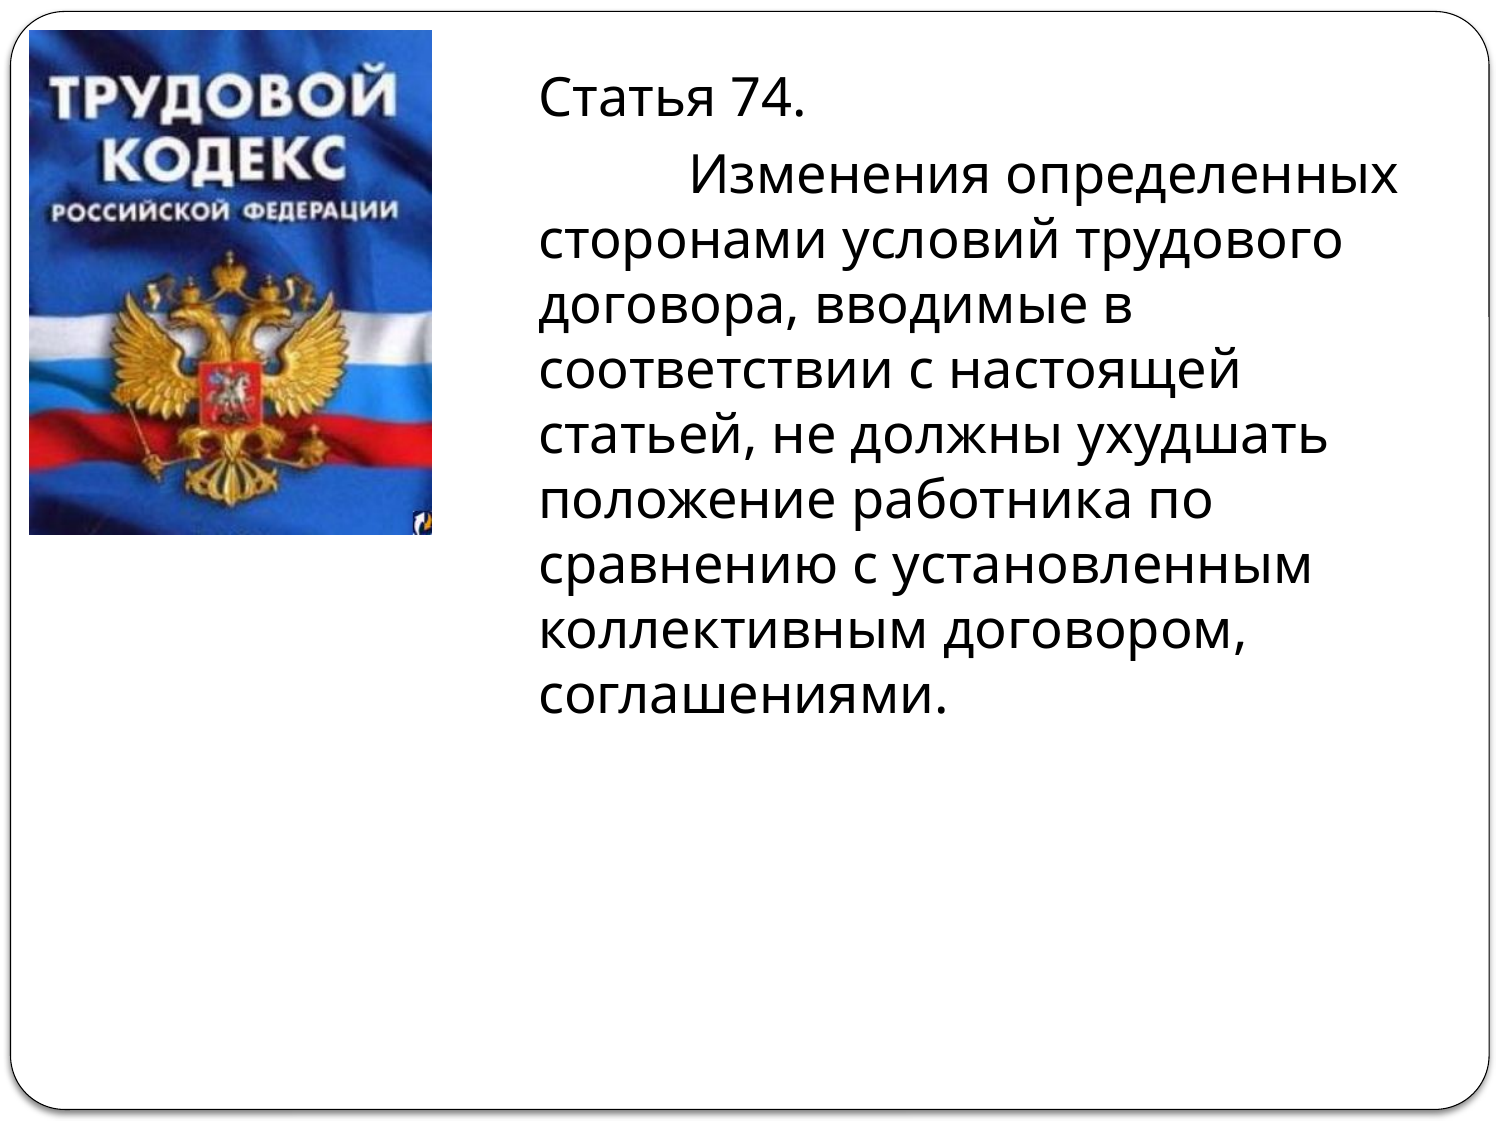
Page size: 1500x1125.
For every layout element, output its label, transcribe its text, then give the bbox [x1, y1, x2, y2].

picture [29, 30, 432, 535]
list Статья 74. Изменения определенных сторонами условий трудового договора, вводимые в соответствии с настоящей статьей, не должны ухудшать положение работника по сравнению с установленным коллективным договором, соглашениями. [478, 54, 1459, 1010]
